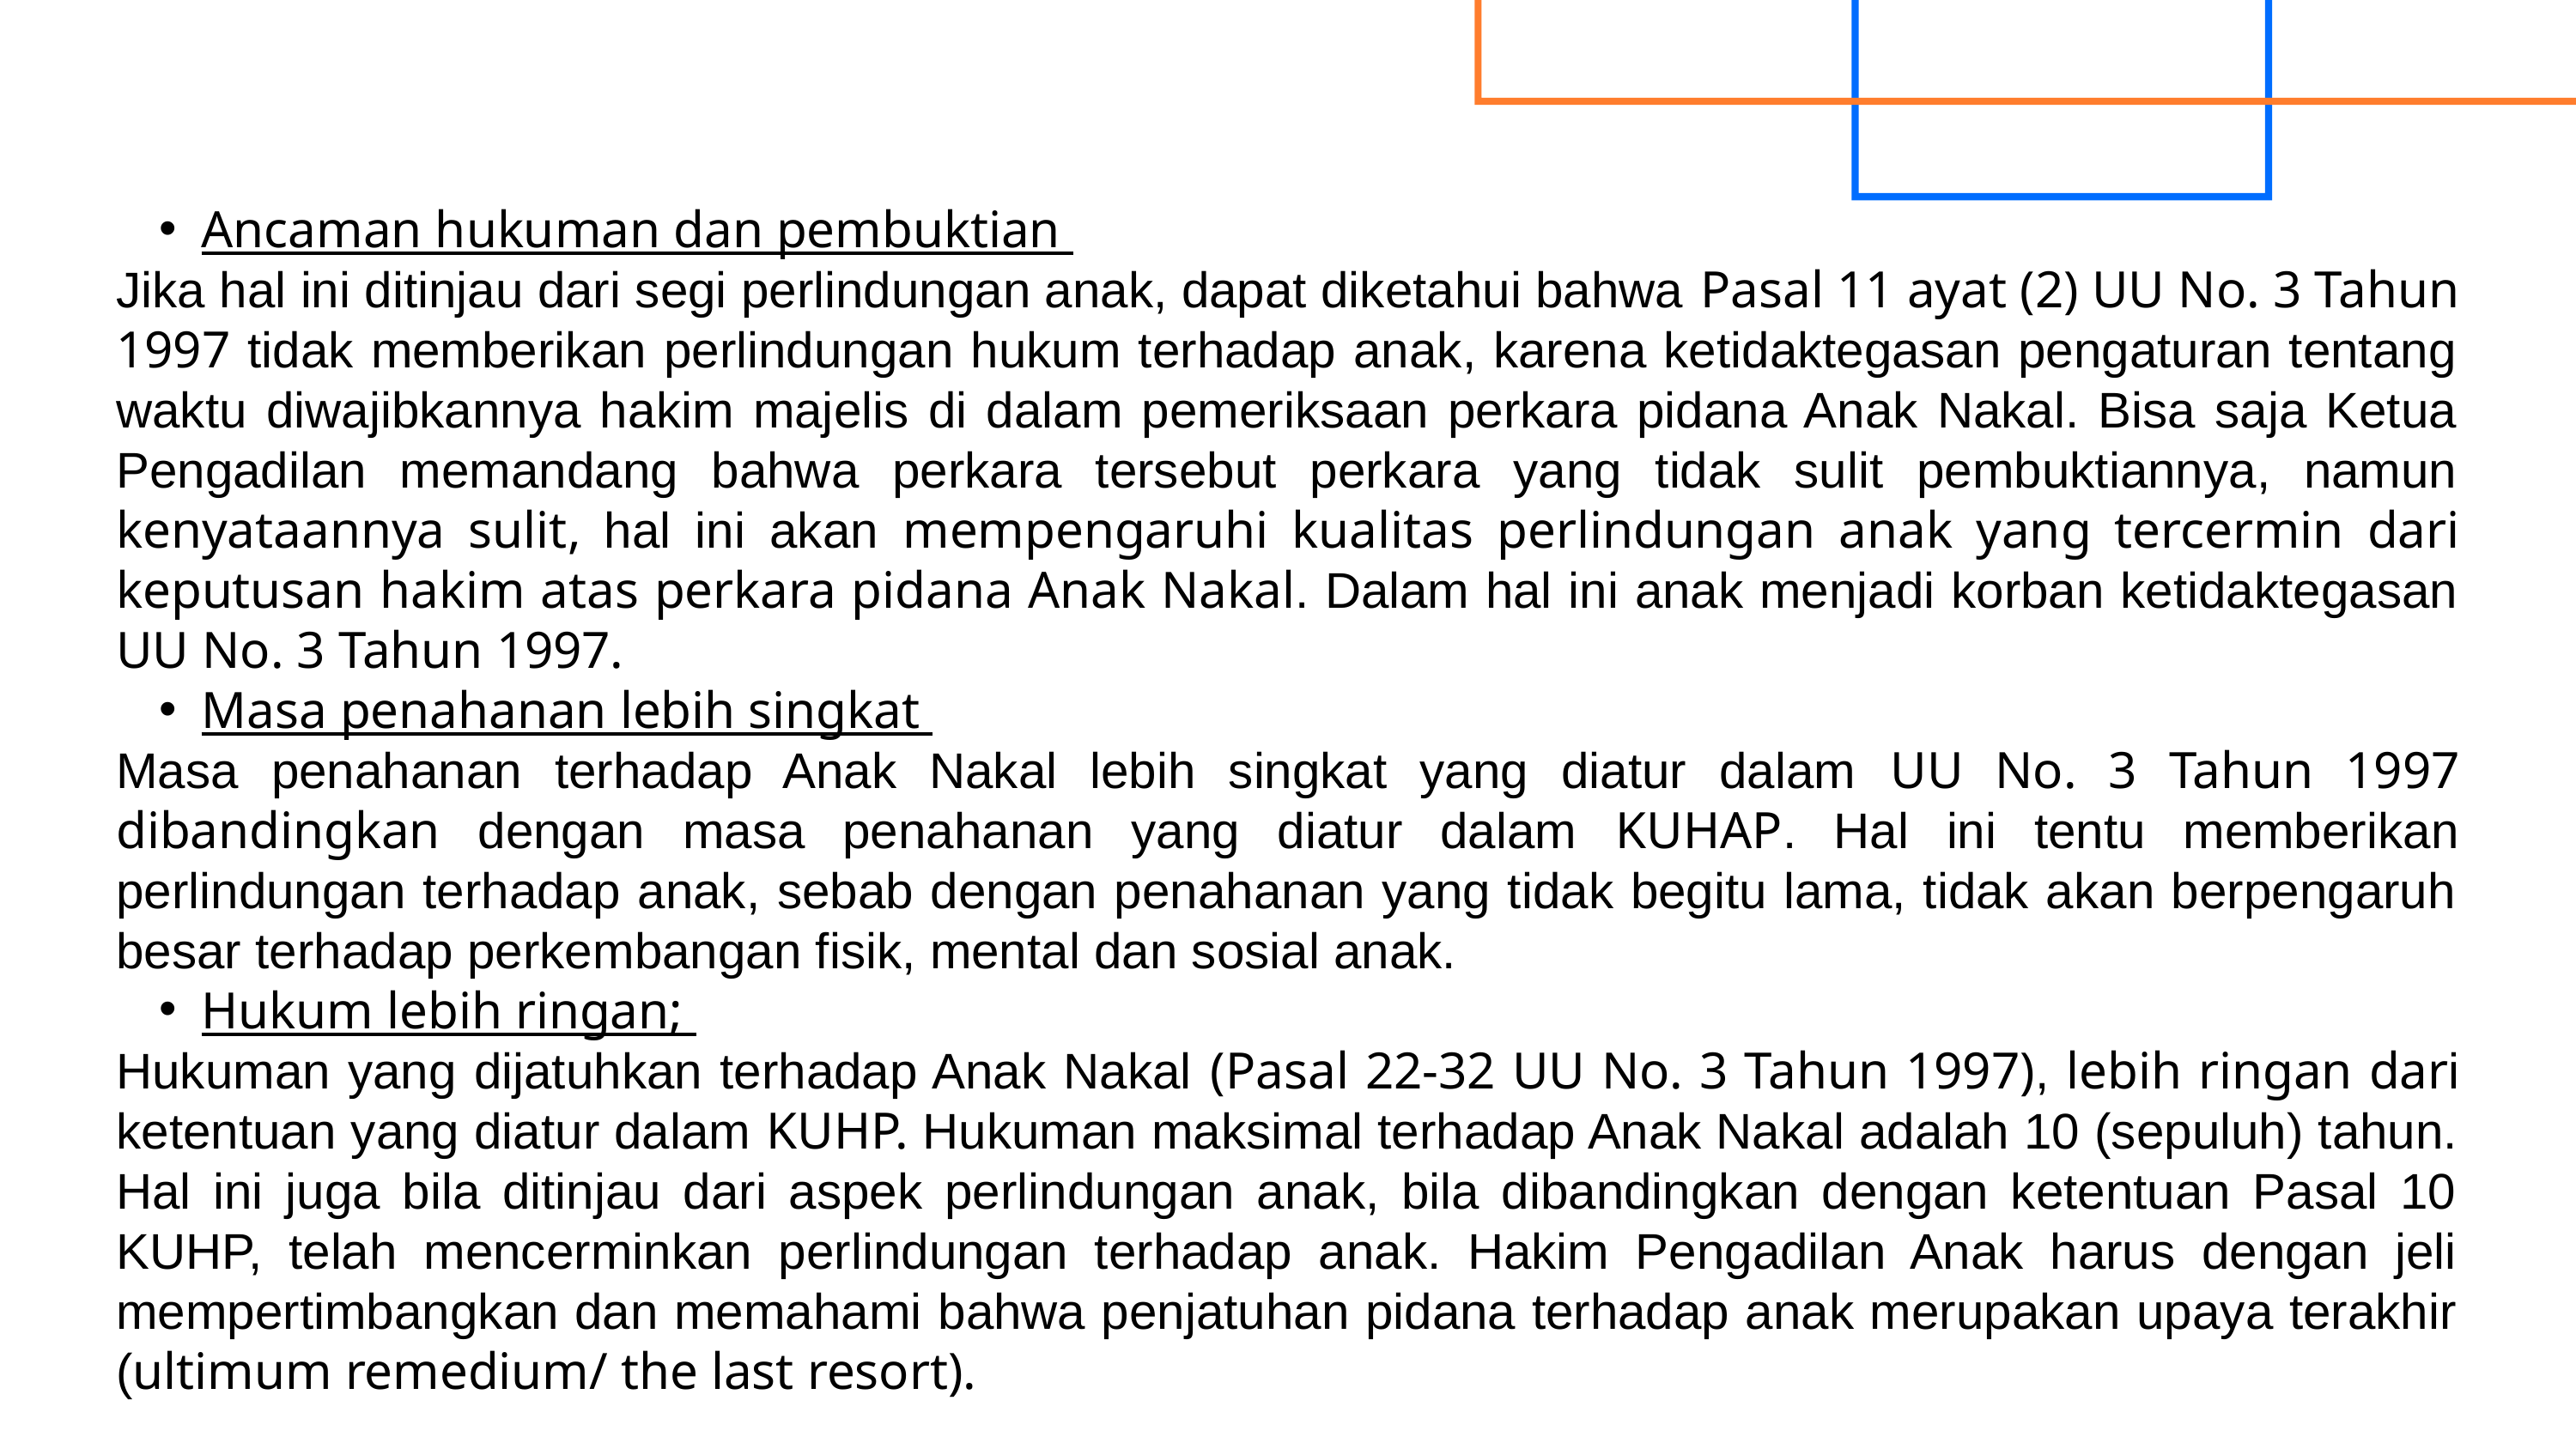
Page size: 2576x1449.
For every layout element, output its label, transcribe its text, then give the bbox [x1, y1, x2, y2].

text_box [1473, 0, 2576, 106]
text_box Ancaman hukuman dan pembuktian Jika hal ini ditinjau dari segi perlindungan anak, dapat diketahui bahwa Pasal 11 ayat (2) UU No. 3 Tahun 1997 tidak memberikan perlindungan hukum terhadap anak, karena ketidaktegasan pengaturan tentang waktu diwajibkannya hakim majelis di dalam pemeriksaan perkara pidana Anak Nakal. Bisa saja Ketua Pengadilan memandang bahwa perkara tersebut perkara yang tidak sulit pembuktiannya, namun kenyataannya sulit, hal ini akan mempengaruhi kualitas perlindungan anak yang tercermin dari keputusan hakim atas perkara pidana Anak Nakal. Dalam hal ini anak menjadi korban ketidaktegasan UU No. 3 Tahun 1997. Masa penahanan lebih singkat Masa penahanan terhadap Anak Nakal lebih singkat yang diatur dalam UU No. 3 Tahun 1997 dibandingkan dengan masa penahanan yang diatur dalam KUHAP. Hal ini tentu memberikan perlindungan terhadap anak, sebab dengan penahanan yang tidak begitu lama, tidak akan berpengaruh besar terhadap perkembangan fisik, mental dan sosial anak. Hukum lebih ringan; Hukuman yang dijatuhkan terhadap Anak Nakal (Pasal 22-32 UU No. 3 Tahun 1997), lebih ringan dari ketentuan yang diatur dalam KUHP. Hukuman maksimal terhadap Anak Nakal adalah 10 (sepuluh) tahun. Hal ini juga bila ditinjau dari aspek perlindungan anak, bila dibandingkan dengan ketentuan Pasal 10 KUHP, telah mencerminkan perlindungan terhadap anak. Hakim Pengadilan Anak harus dengan jeli mempertimbangkan dan memahami bahwa penjatuhan pidana terhadap anak merupakan upaya terakhir (ultimum remedium/ the last resort). [116, 197, 2460, 1449]
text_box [1851, 113, 2273, 201]
